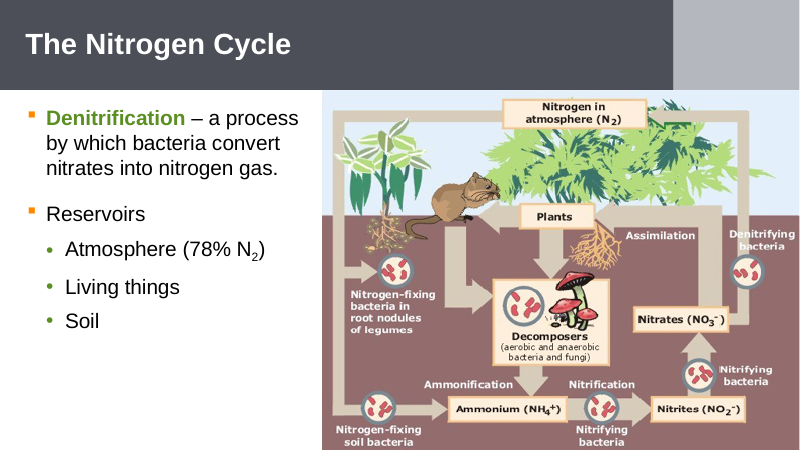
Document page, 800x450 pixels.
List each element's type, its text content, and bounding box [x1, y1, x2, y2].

title The Nitrogen Cycle [0, 0, 674, 90]
picture [321, 90, 800, 450]
list Denitrification – a process by which bacteria convert nitrates into nitrogen gas. Reservoirs Atmosphere (78% N2) Living things Soil [0, 90, 316, 450]
